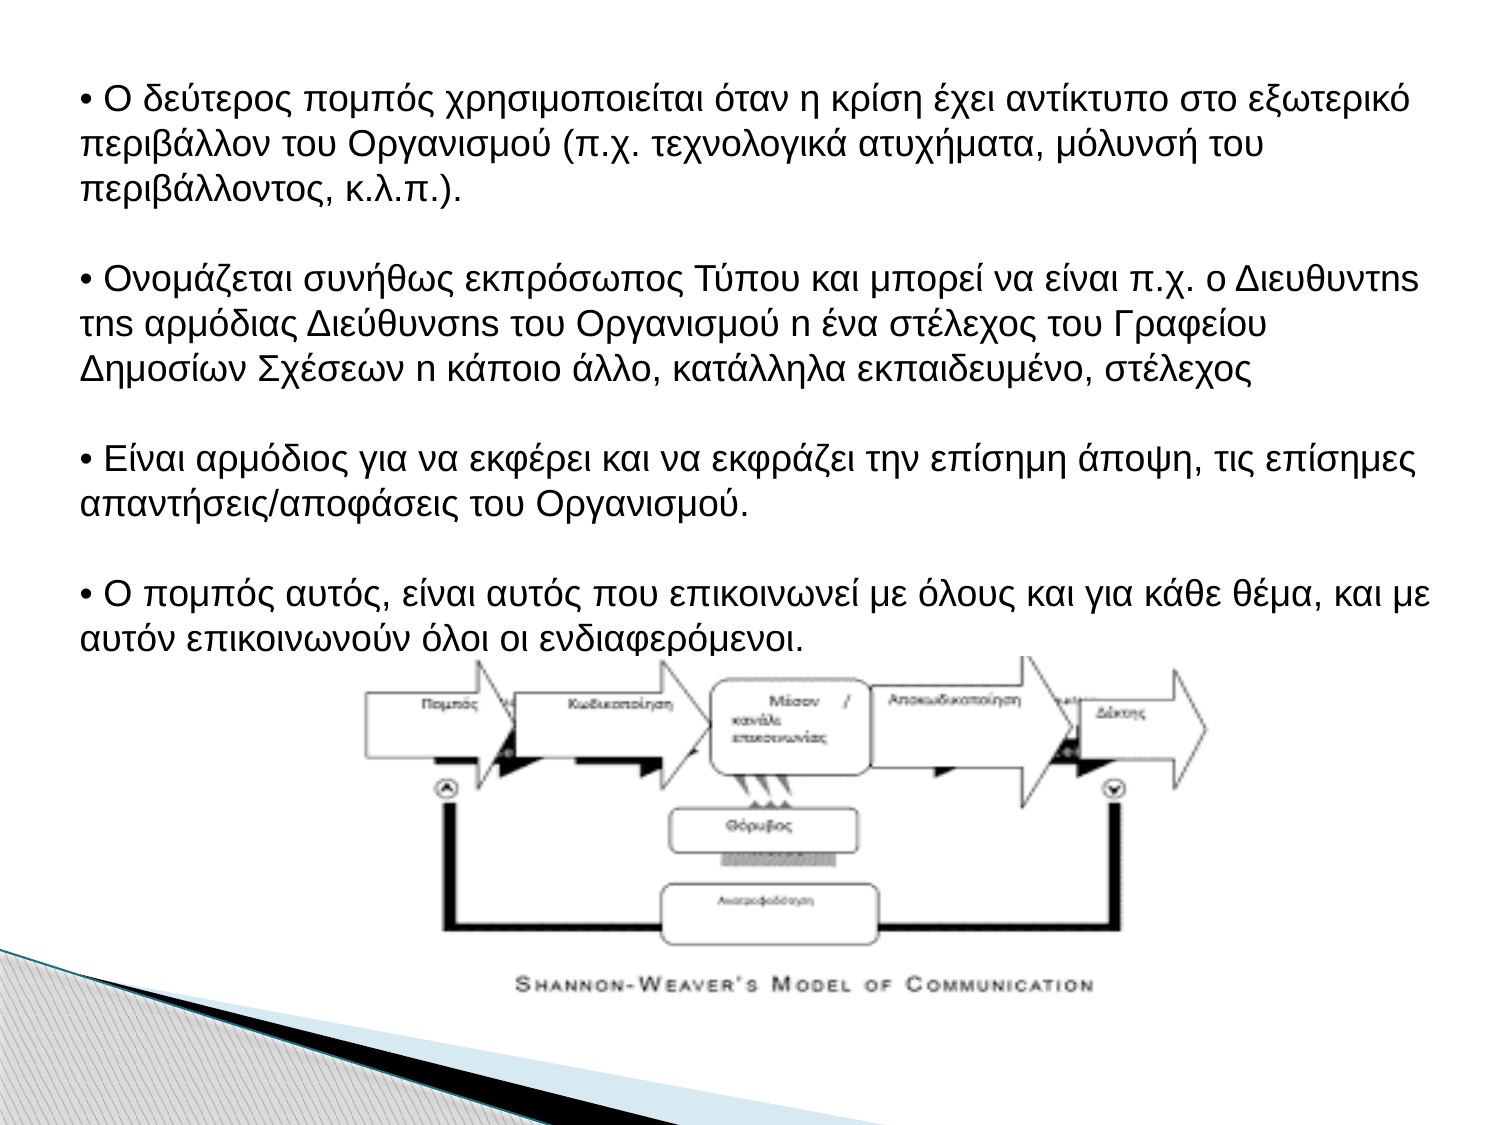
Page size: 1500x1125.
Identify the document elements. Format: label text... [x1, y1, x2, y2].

picture [324, 656, 1270, 1012]
text_box • Ο δεύτερος πομπός χρησιμοποιείται όταν η κρίση έχει αντίκτυπο στο εξωτερικό περιβάλλον του Οργανισμού (π.χ. τεχνολογικά ατυχήματα, μόλυνσή του περιβάλλοντος, κ.λ.π.). • Ονομάζεται συνήθως εκπρόσωπος Τύπου και μπορεί να είναι π.χ. ο Διευθυντns τns αρμόδιας Διεύθυνσns του Οργανισμού n ένα στέλεχος του Γραφείου Δημοσίων Σχέσεων n κάποιο άλλο, κατάλληλα εκπαιδευμένο, στέλεχος • Είναι αρμόδιος για να εκφέρει και να εκφράζει την επίσημη άποψη, τις επίσημες απαντήσεις/αποφάσεις του Οργανισμού. • Ο πομπός αυτός, είναι αυτός που επικοινωνεί με όλους και για κάθε θέμα, και με αυτόν επικοινωνούν όλοι οι ενδιαφερόμενοι. [64, 66, 1447, 667]
